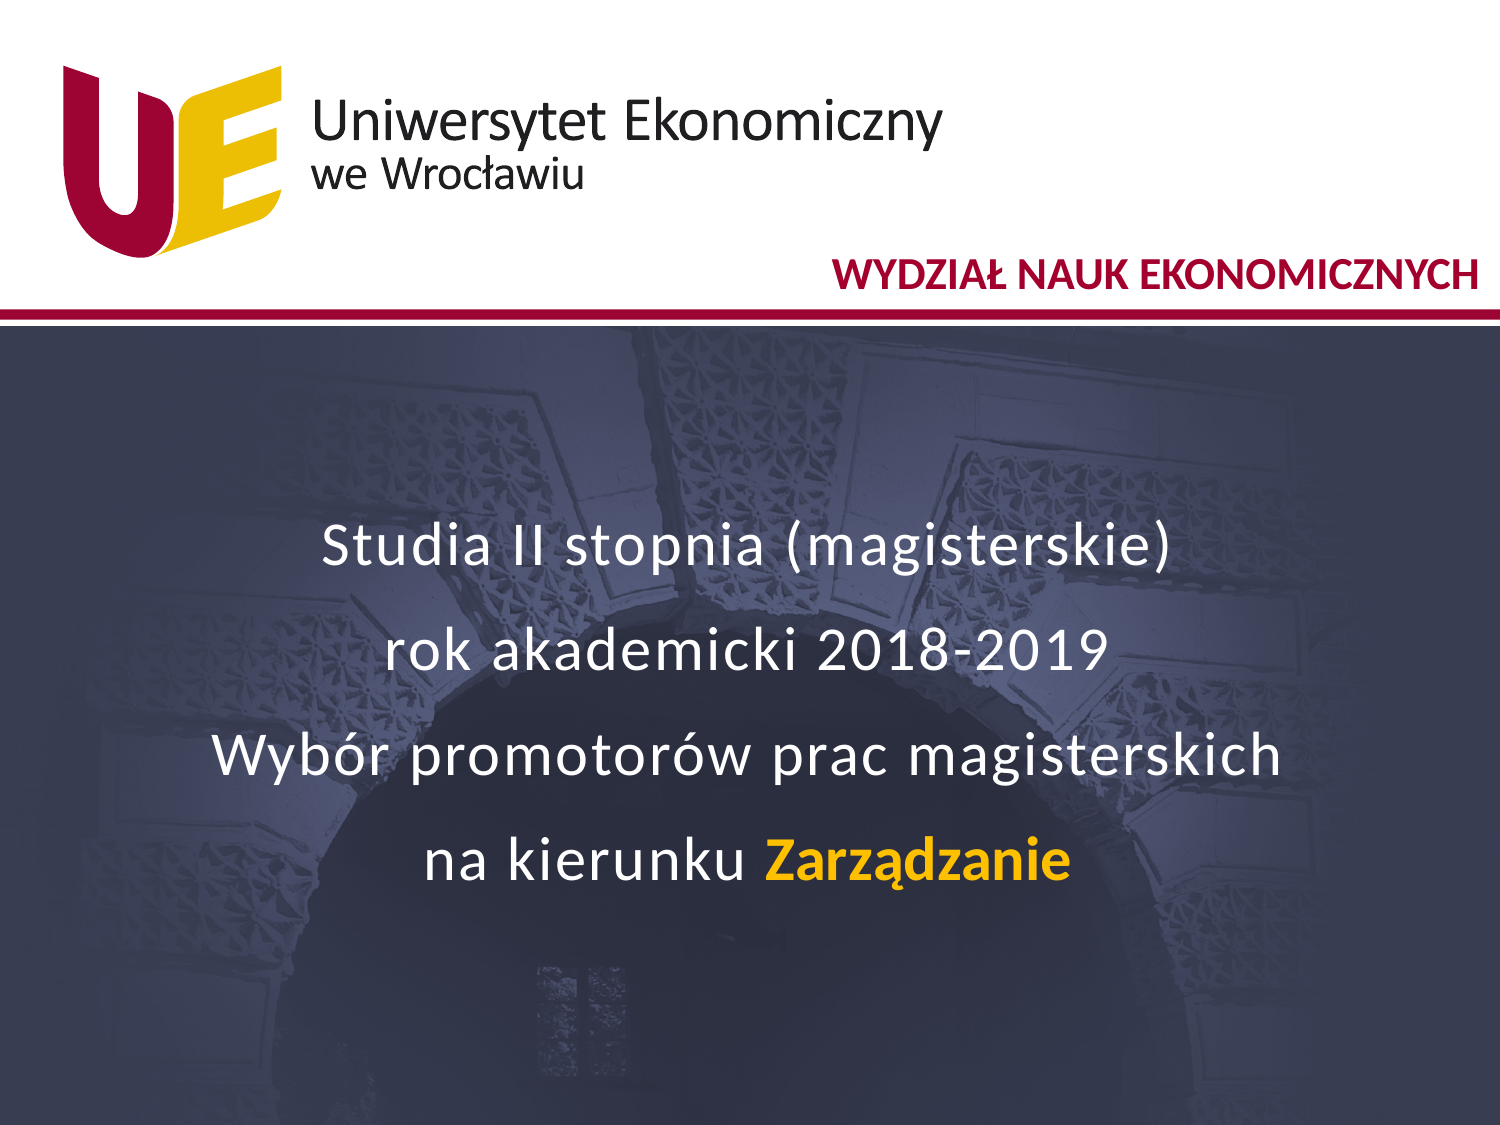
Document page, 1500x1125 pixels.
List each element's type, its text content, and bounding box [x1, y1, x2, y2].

text_box Studia II stopnia (magisterskie) rok akademicki 2018-2019 Wybór promotorów prac magisterskich na kierunku Zarządzanie [196, 465, 1300, 901]
